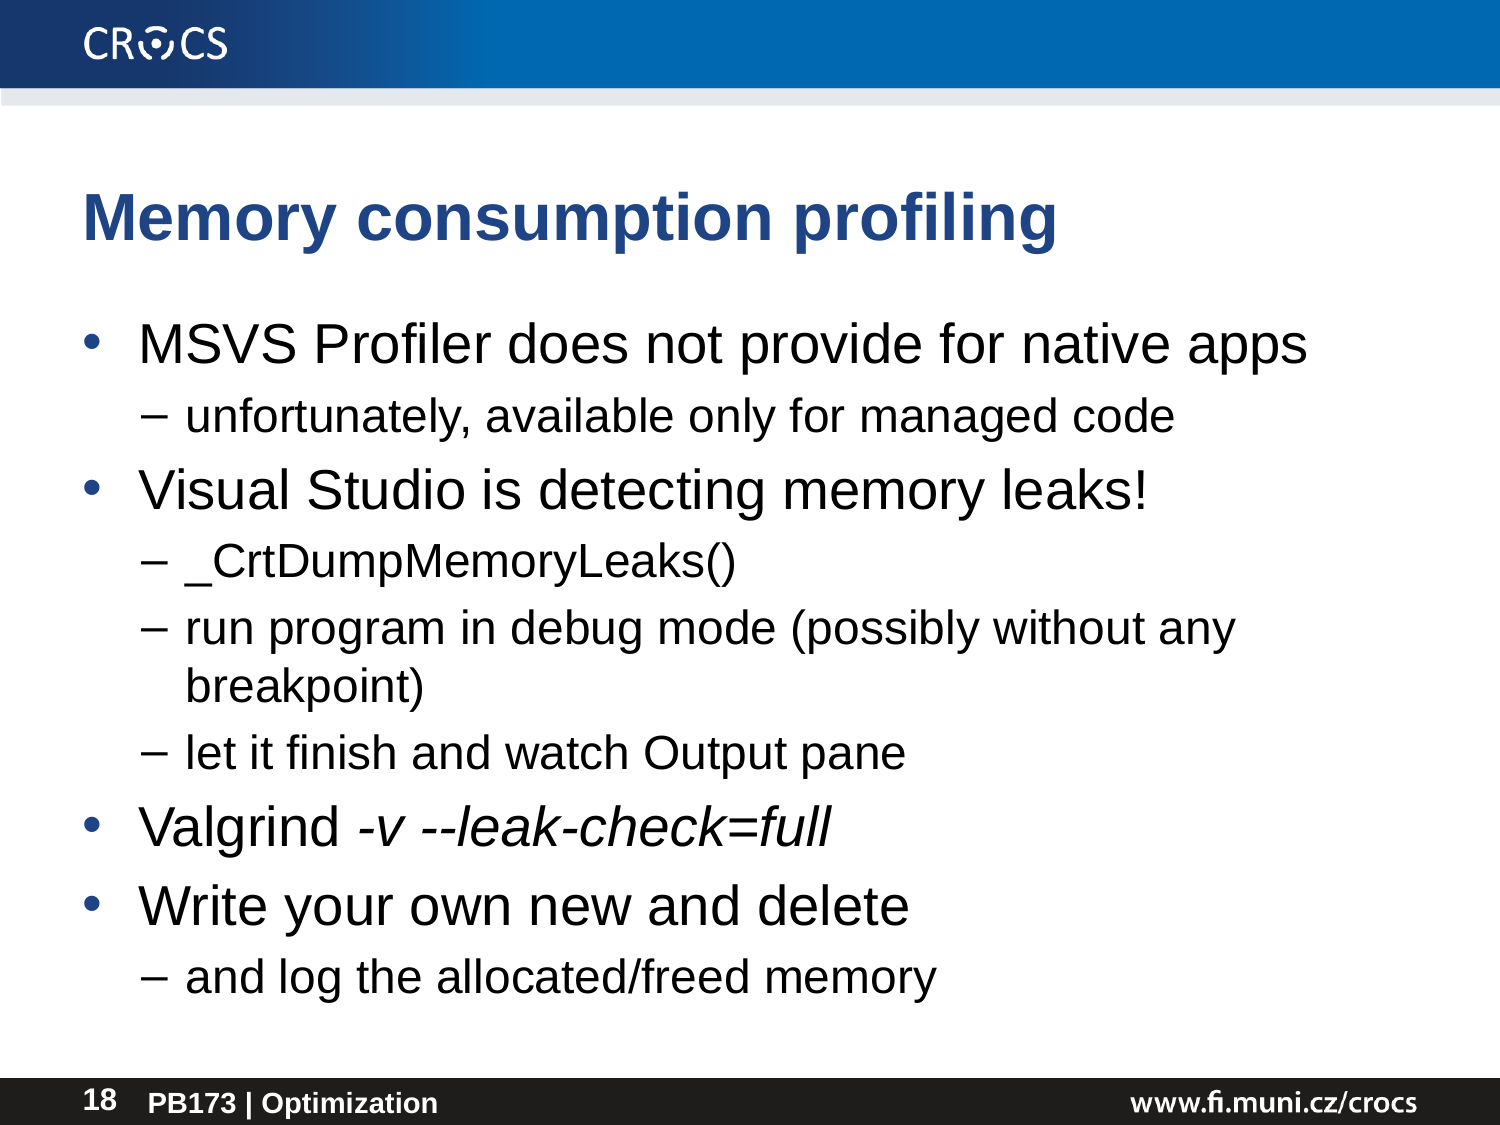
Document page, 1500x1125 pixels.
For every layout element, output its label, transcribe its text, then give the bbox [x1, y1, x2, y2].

footer PB173 | Optimization [148, 1078, 623, 1125]
picture [0, 0, 1500, 1125]
list MSVS Profiler does not provide for native apps unfortunately, available only for managed code Visual Studio is detecting memory leaks! _CrtDumpMemoryLeaks() run program in debug mode (possibly without any breakpoint) let it finish and watch Output pane Valgrind -v --leak-check=full Write your own new and delete and log the allocated/freed memory [82, 306, 1433, 988]
slide_number 18 [82, 1078, 148, 1125]
title Memory consumption profiling [82, 148, 1433, 280]
